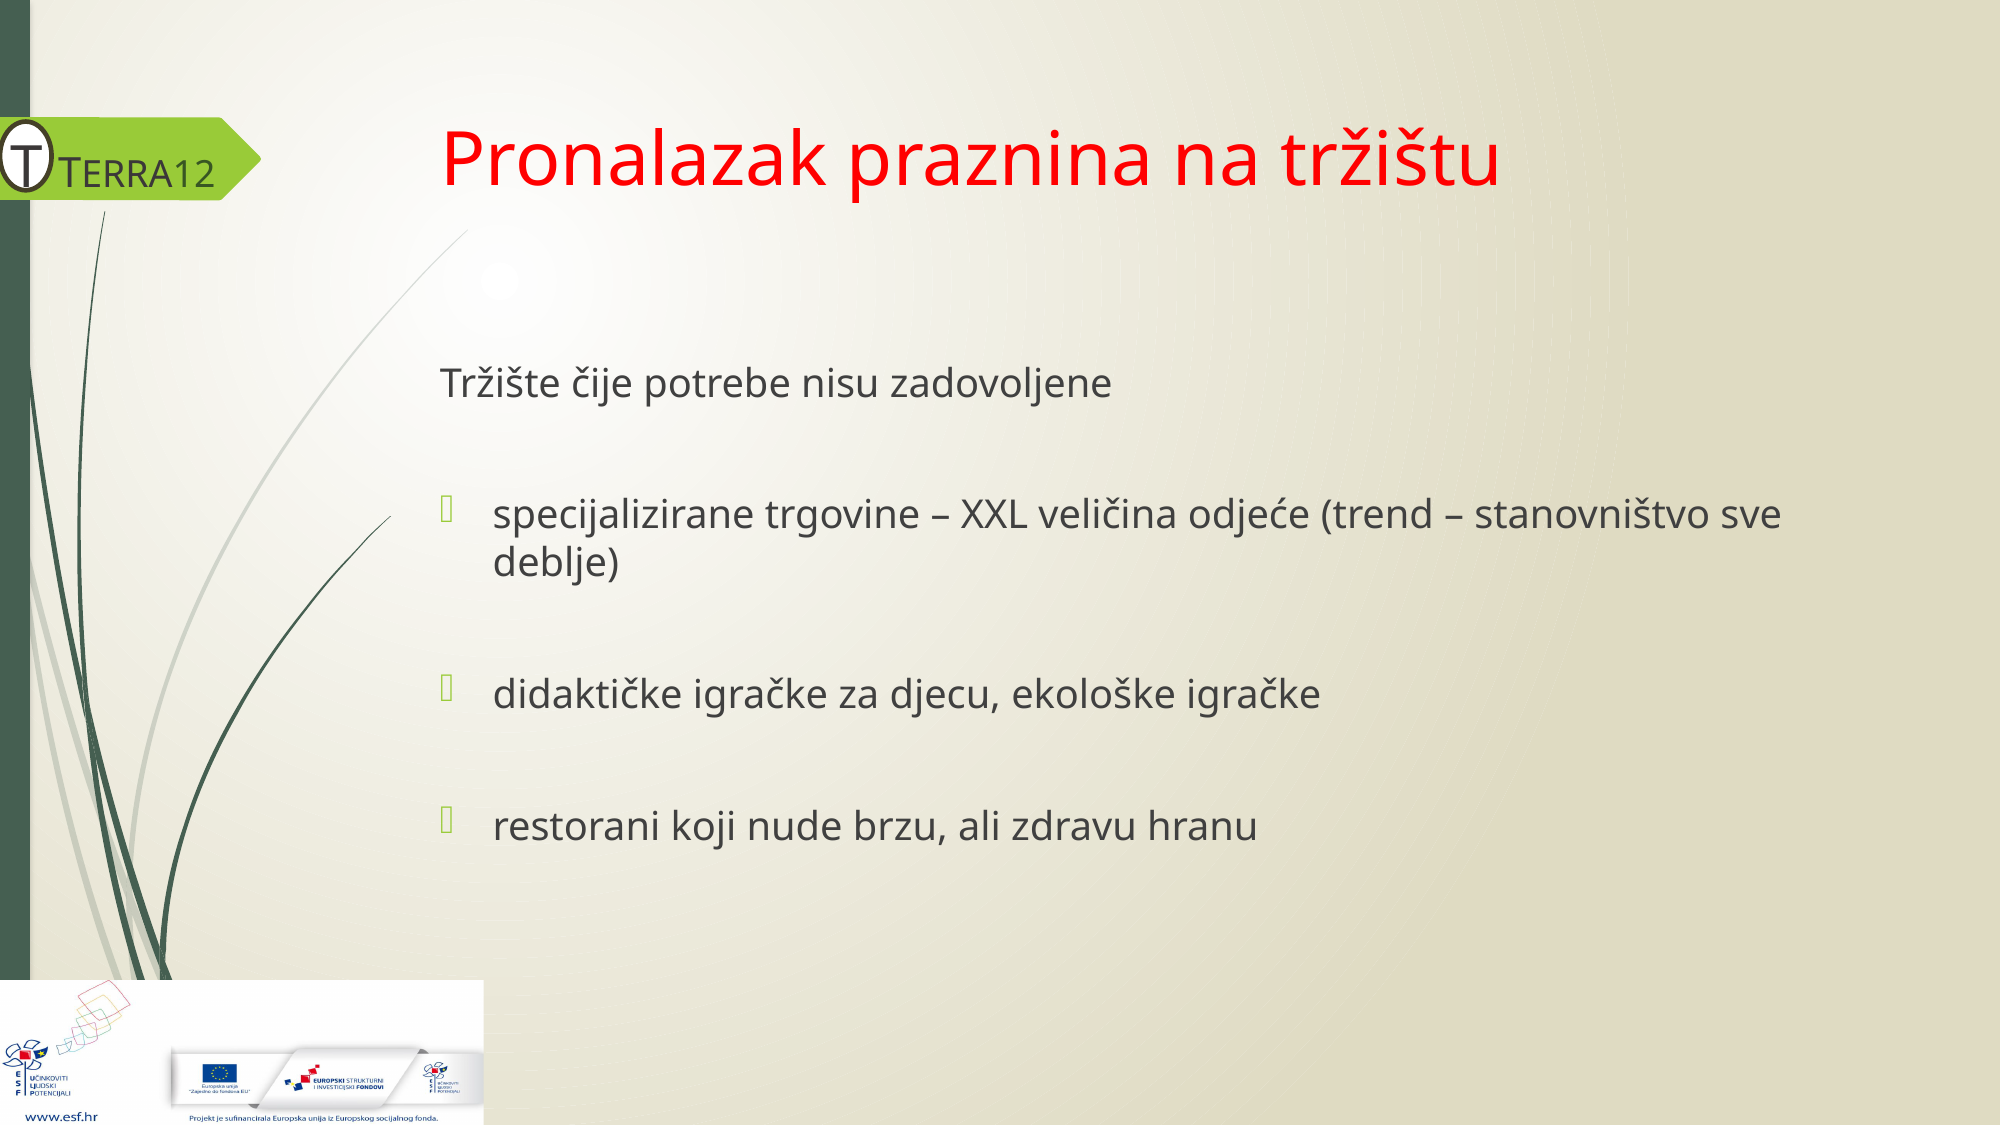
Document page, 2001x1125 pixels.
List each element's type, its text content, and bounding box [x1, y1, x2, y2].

picture [0, 980, 484, 1125]
list Tržište čije potrebe nisu zadovoljene specijalizirane trgovine – XXL veličina odjeće (trend – stanovništvo sve deblje) didaktičke igračke za djecu, ekološke igračke restorani koji nude brzu, ali zdravu hranu [424, 350, 1888, 1010]
title Pronalazak praznina na tržištu [425, 102, 1888, 313]
text_box T TERRA12 [0, 121, 231, 207]
